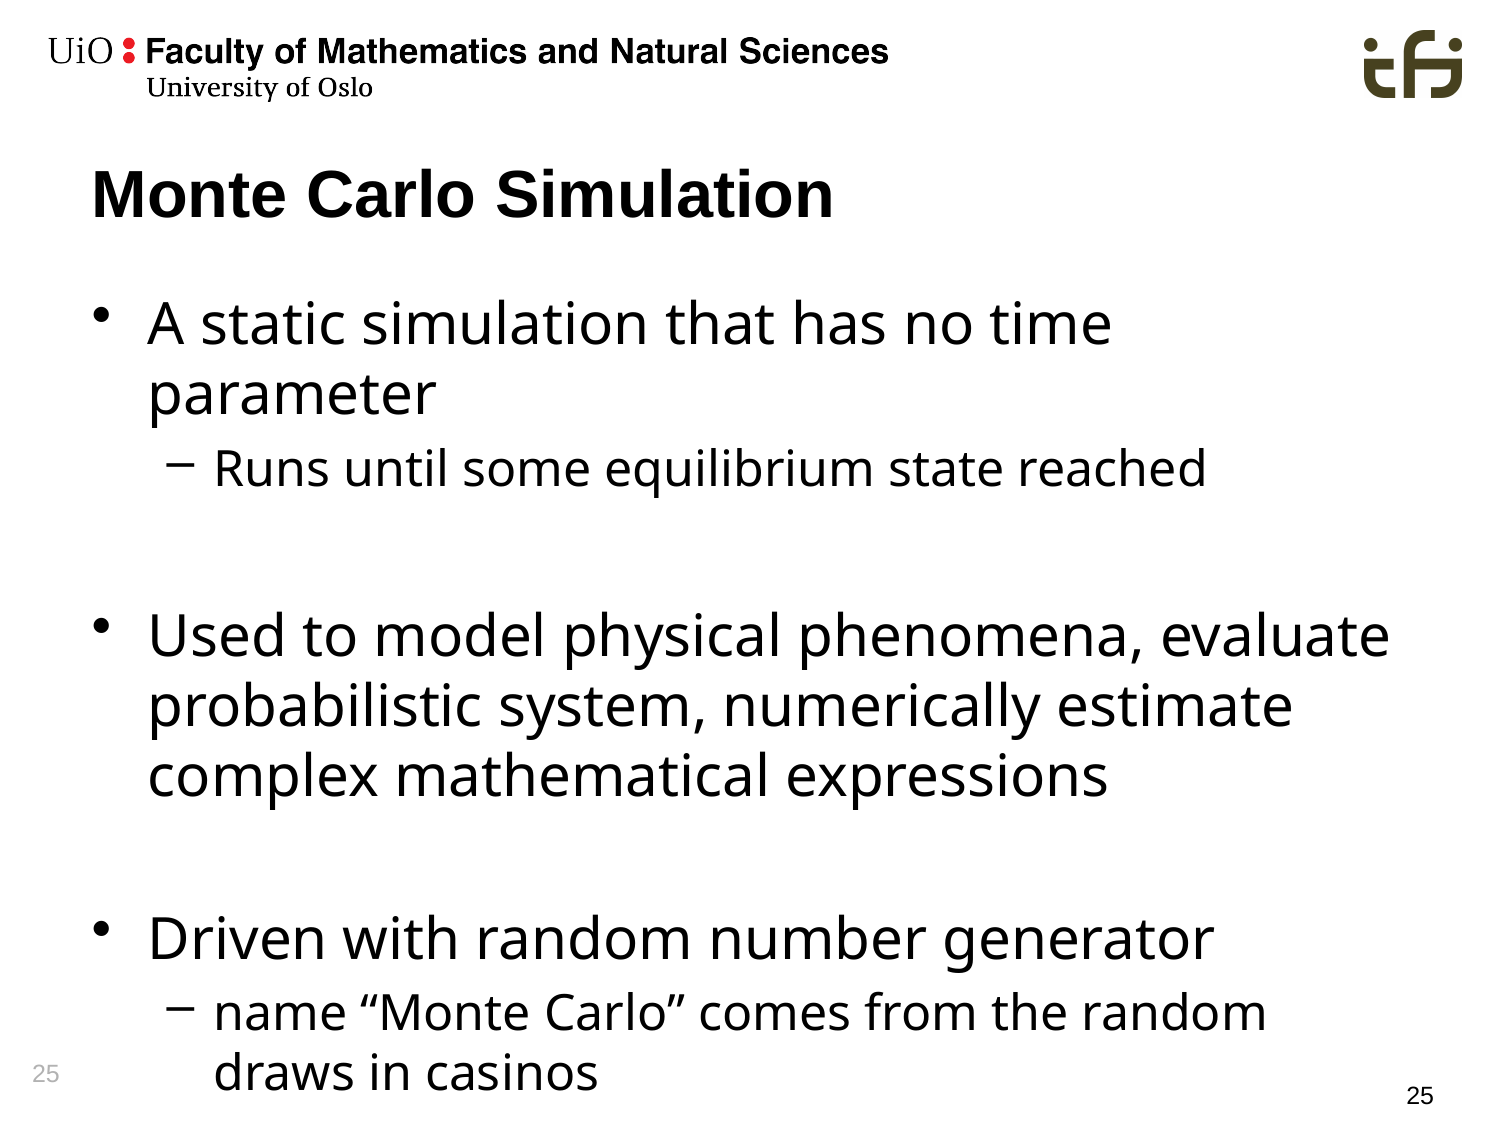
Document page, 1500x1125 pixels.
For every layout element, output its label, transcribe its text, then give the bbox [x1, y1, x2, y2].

picture [48, 37, 888, 102]
slide_number 25 [0, 1050, 75, 1125]
title Monte Carlo Simulation [76, 136, 1426, 244]
picture [1364, 30, 1462, 98]
list A static simulation that has no time parameter Runs until some equilibrium state reached Used to model physical phenomena, evaluate probabilistic system, numerically estimate complex mathematical expressions Driven with random number generator name “Monte Carlo” comes from the random draws in casinos [76, 278, 1426, 1012]
